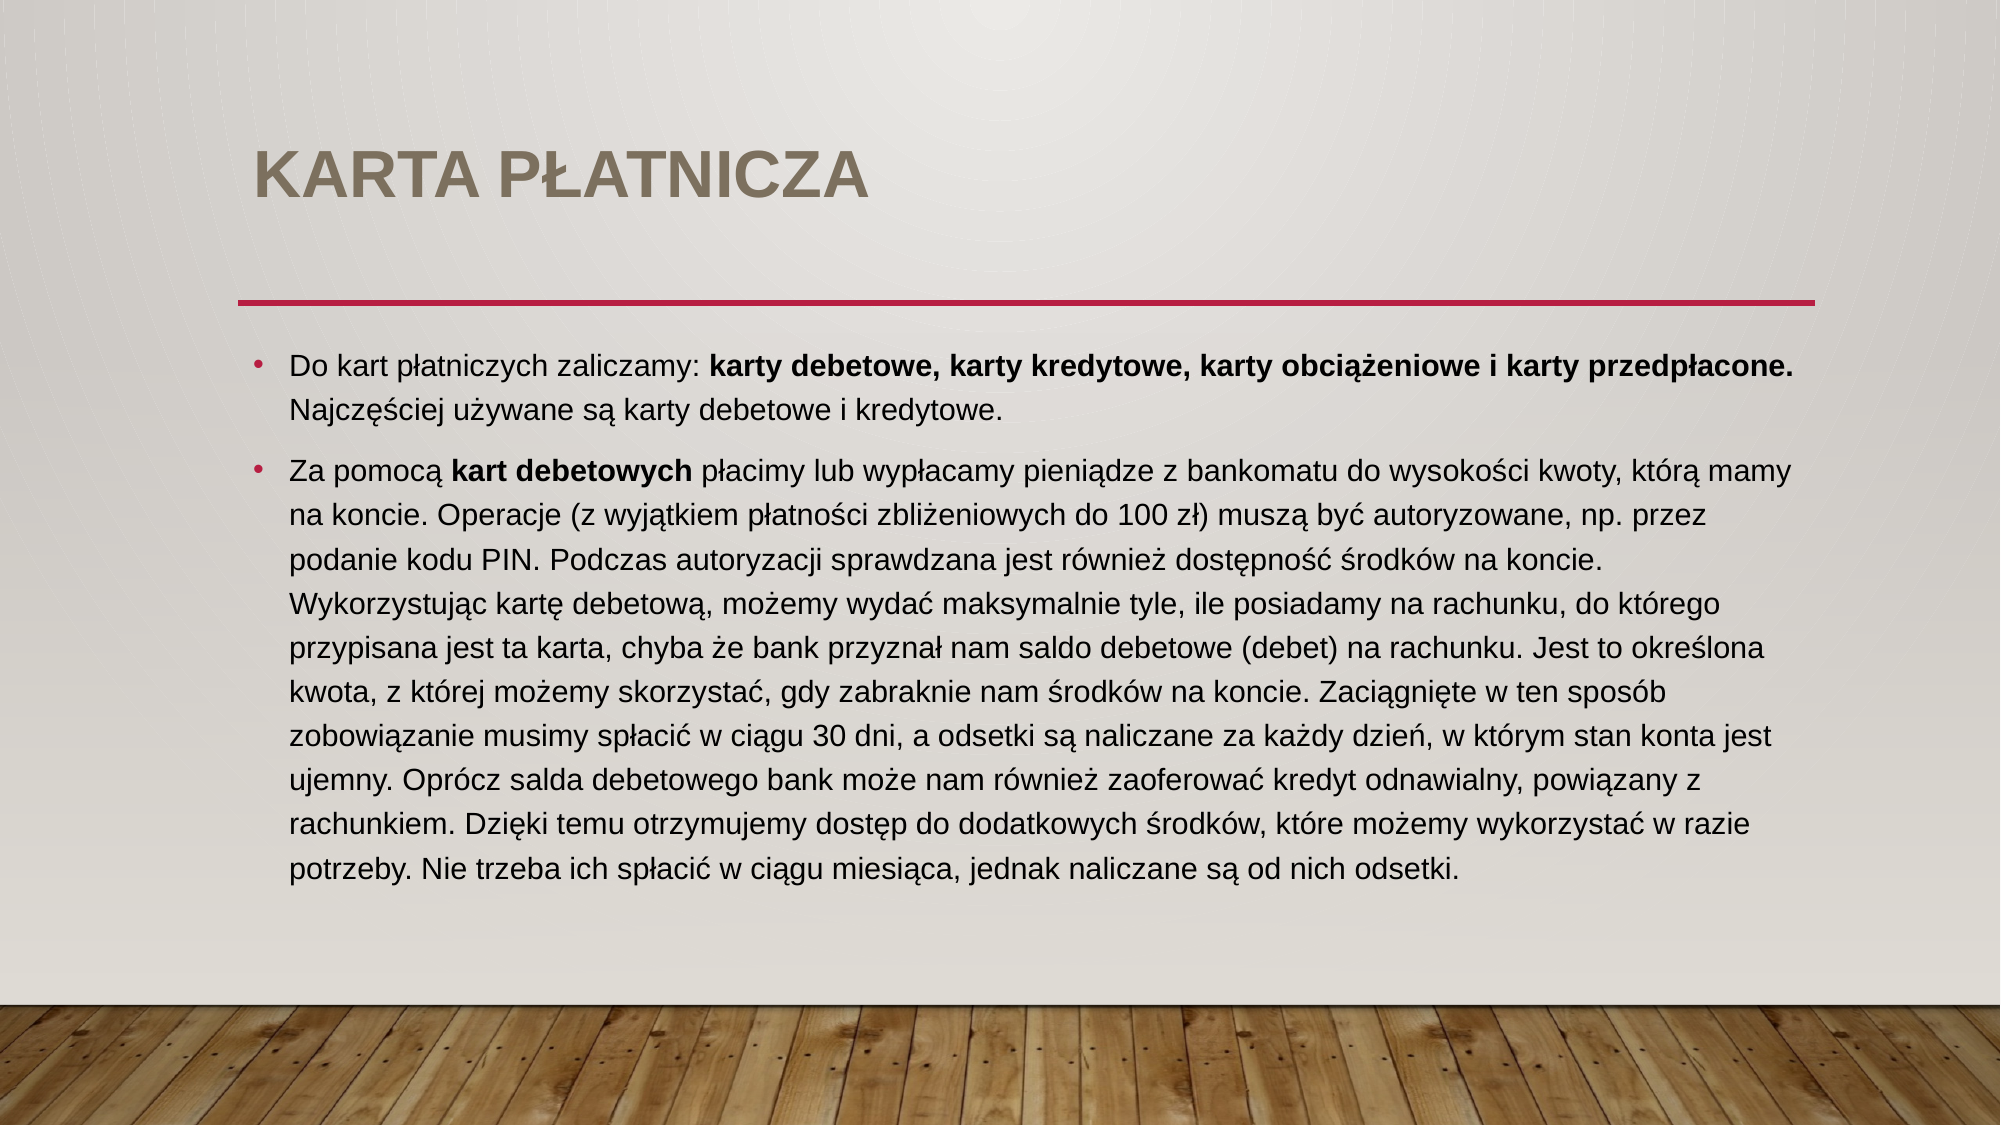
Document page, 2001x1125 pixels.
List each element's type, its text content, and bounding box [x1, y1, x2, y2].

list Do kart płatniczych zaliczamy: karty debetowe, karty kredytowe, karty obciążeniowe i karty przedpłacone. Najczęściej używane są karty debetowe i kredytowe. Za pomocą kart debetowych płacimy lub wypłacamy pieniądze z bankomatu do wysokości kwoty, którą mamy na koncie. Operacje (z wyjątkiem płatności zbliżeniowych do 100 zł) muszą być autoryzowane, np. przez podanie kodu PIN. Podczas autoryzacji sprawdzana jest również dostępność środków na koncie. Wykorzystując kartę debetową, możemy wydać maksymalnie tyle, ile posiadamy na rachunku, do którego przypisana jest ta karta, chyba że bank przyznał nam saldo debetowe (debet) na rachunku. Jest to określona kwota, z której możemy skorzystać, gdy zabraknie nam środków na koncie. Zaciągnięte w ten sposób zobowiązanie musimy spłacić w ciągu 30 dni, a odsetki są naliczane za każdy dzień, w którym stan konta jest ujemny. Oprócz salda debetowego bank może nam również zaoferować kredyt odnawialny, powiązany z rachunkiem. Dzięki temu otrzymujemy dostęp do dodatkowych środków, które możemy wykorzystać w razie potrzeby. Nie trzeba ich spłacić w ciągu miesiąca, jednak naliczane są od nich odsetki. [238, 330, 1814, 897]
picture [0, 1005, 2000, 1125]
title Karta płatnicza [238, 131, 1814, 305]
